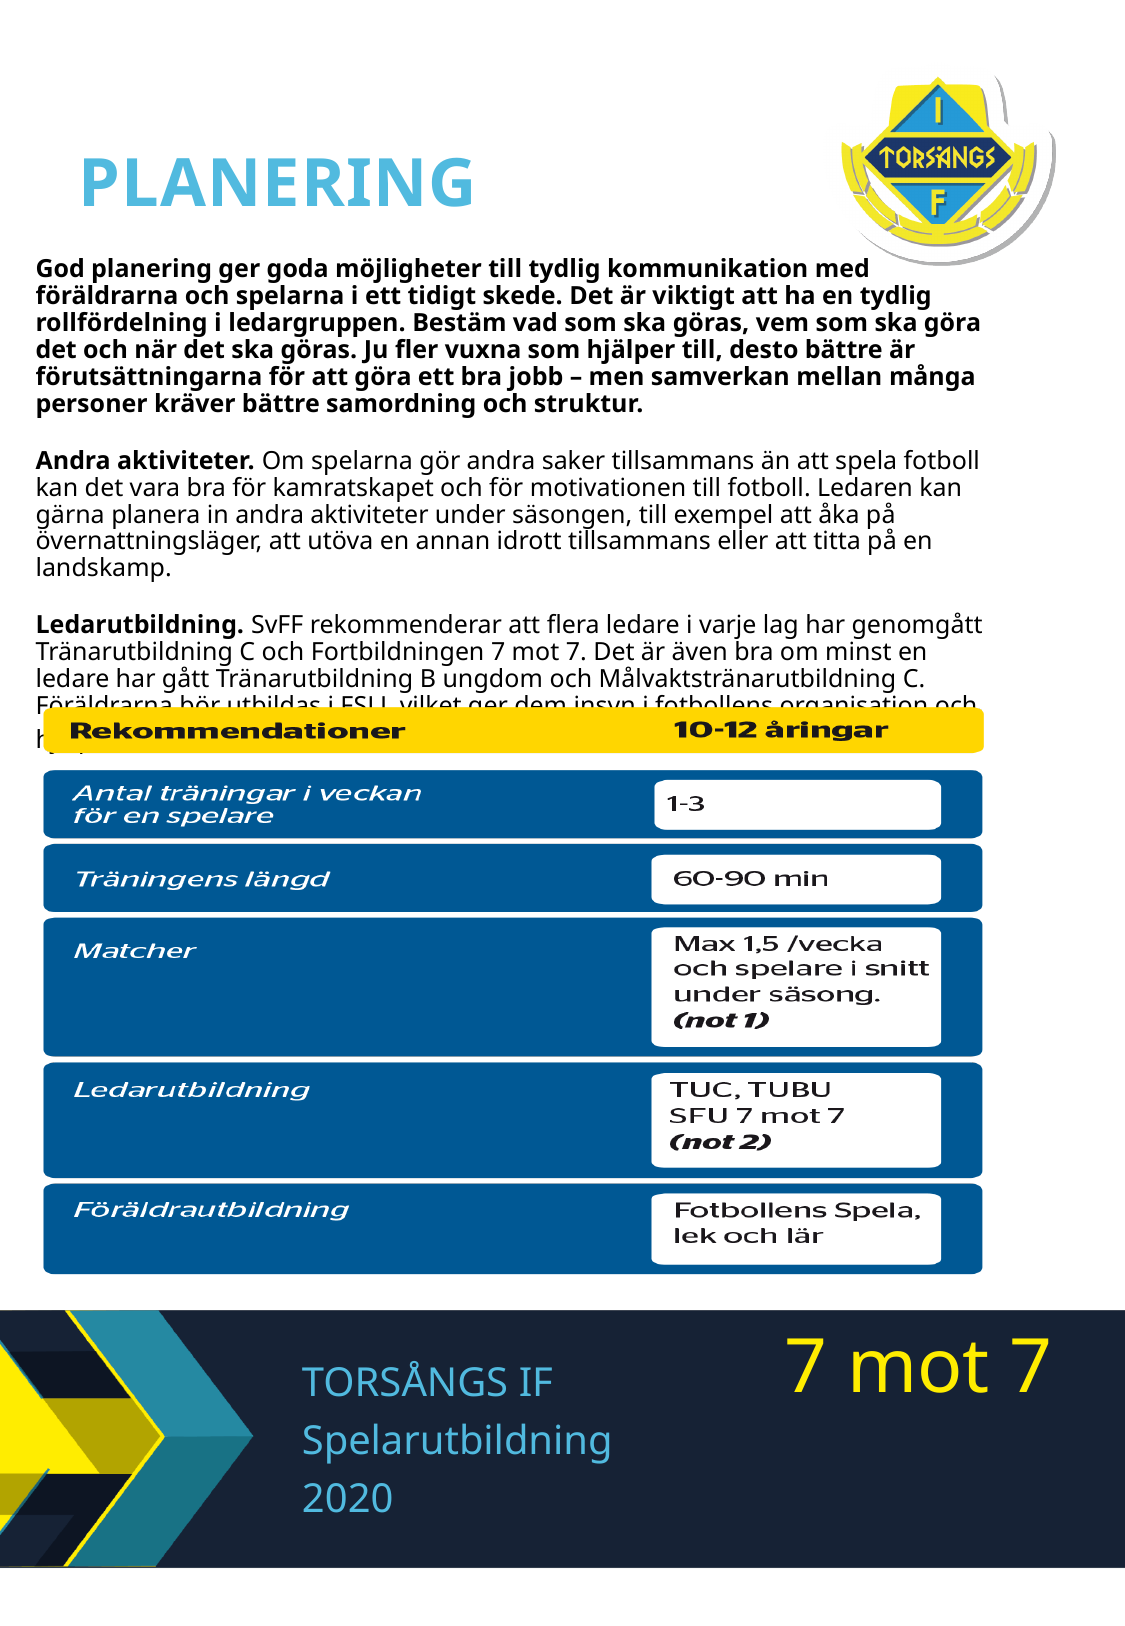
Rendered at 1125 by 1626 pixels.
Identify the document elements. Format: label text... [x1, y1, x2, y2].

subtitle God planering ger goda möjligheter till tydlig kommunikation med föräldrarna och spelarna i ett tidigt skede. Det är viktigt att ha en tydlig rollfördelning i ledargruppen. Bestäm vad som ska göras, vem som ska göra det och när det ska göras. Ju fler vuxna som hjälper till, desto bättre är förutsättningarna för att göra ett bra jobb – men samverkan mellan många personer kräver bättre samordning och struktur. Andra aktiviteter. Om spelarna gör andra saker tillsammans än att spela fotboll kan det vara bra för kamratskapet och för motivationen till fotboll. Ledaren kan gärna planera in andra aktiviteter under säsongen, till exempel att åka på övernattningsläger, att utöva en annan idrott tillsammans eller att titta på en landskamp. Ledarutbildning. SvFF rekommenderar att flera ledare i varje lag har genomgått Tränarutbildning C och Fortbildningen 7 mot 7. Det är även bra om minst en ledare har gått Tränarutbildning B ungdom och Målvaktstränarutbildning C. Föräldrarna bör utbildas i FSLL vilket ger dem insyn i fotbollens organisation och hjälper dem i föräldrarollen. [20, 248, 1007, 698]
picture [10, 698, 1017, 1286]
text_box 7 mot 7 [604, 1309, 1068, 1588]
picture [0, 1307, 1125, 1626]
title Planering [63, 82, 796, 229]
text_box TORSÅNGS IF Spelarutbildning 2020 [286, 1348, 604, 1529]
picture [823, 62, 1056, 266]
